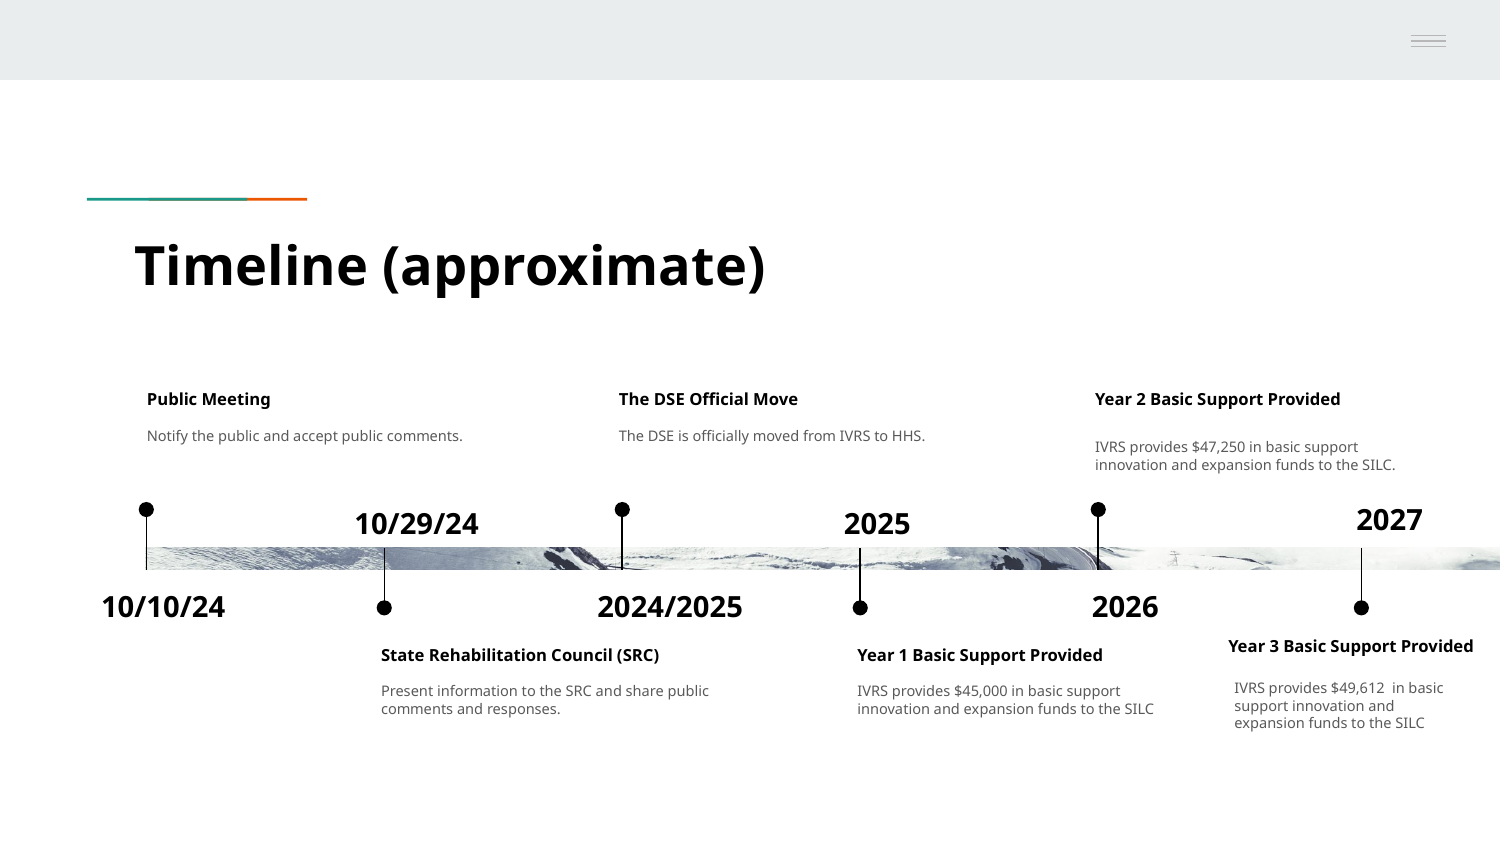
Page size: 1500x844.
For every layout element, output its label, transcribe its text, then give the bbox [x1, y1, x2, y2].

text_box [376, 547, 393, 616]
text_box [614, 501, 631, 570]
text_box 10/10/24 [75, 567, 252, 629]
list Notify the public and accept public comments. [131, 411, 496, 502]
list IVRS provides $47,250 in basic support innovation and expansion funds to the SILC. [1080, 423, 1444, 491]
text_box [1090, 501, 1107, 570]
picture [1370, 547, 1500, 570]
title Year 1 Basic Support Provided [842, 629, 1206, 667]
list Present information to the SRC and share public comments and responses. [365, 667, 730, 758]
title Timeline (approximate) [119, 216, 1381, 305]
title The DSE Official Move [604, 373, 968, 411]
picture [1107, 547, 1353, 570]
list IVRS provides $45,000 in basic support innovation and expansion funds to the SILC [842, 667, 1206, 758]
title Year 2 Basic Support Provided [1080, 373, 1444, 412]
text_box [138, 501, 155, 570]
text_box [1353, 547, 1370, 616]
picture [155, 547, 376, 570]
picture [631, 547, 852, 570]
picture [393, 547, 614, 570]
title Year 3 Basic Support Provided [1213, 620, 1500, 659]
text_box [852, 547, 869, 616]
title State Rehabilitation Council (SRC) [365, 629, 730, 667]
text_box 2027 [1301, 481, 1478, 543]
text_box 2024/2025 [568, 577, 773, 629]
picture [869, 547, 1090, 570]
list IVRS provides $49,612 in basic support innovation and expansion funds to the SILC [1219, 664, 1470, 755]
text_box 10/29/24 [338, 485, 496, 546]
list The DSE is officially moved from IVRS to HHS. [604, 411, 968, 502]
text_box 2025 [799, 485, 956, 546]
title Public Meeting [131, 373, 496, 411]
text_box 2026 [1037, 577, 1214, 629]
